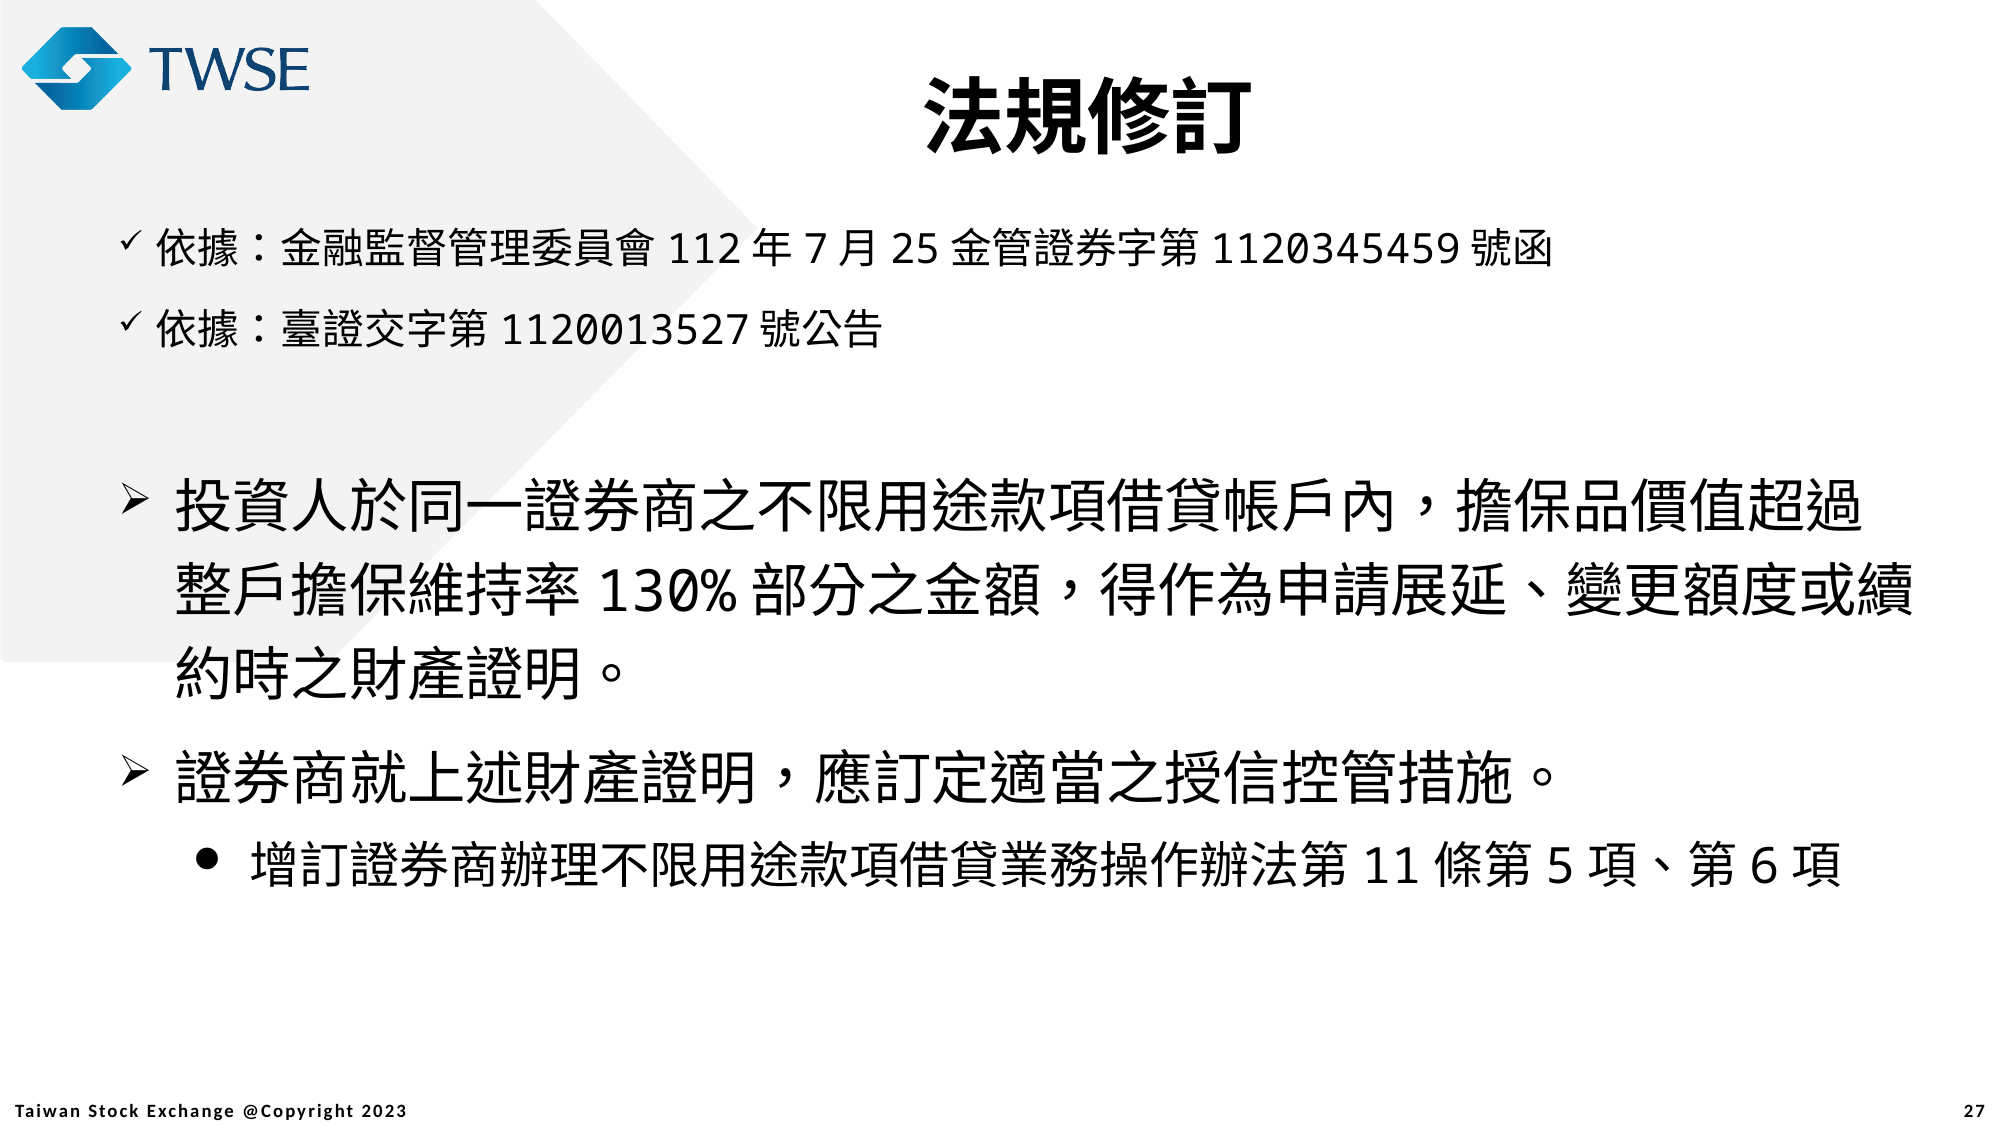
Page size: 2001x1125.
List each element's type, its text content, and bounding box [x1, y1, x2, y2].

list 法規修訂 [249, 36, 1926, 174]
list 依據：金融監督管理委員會112年7月25金管證券字第1120345459號函 依據：臺證交字第1120013527號公告 投資人於同一證券商之不限用途款項借貸帳戶內，擔保品價值超過整戶擔保維持率130%部分之金額，得作為申請展延、變更額度或續約時之財產證明。 證券商就上述財產證明，應訂定適當之授信控管措施。 增訂證券商辦理不限用途款項借貸業務操作辦法第11條第5項、第6項 [103, 204, 1937, 1042]
picture [0, 0, 781, 675]
slide_number 27 [1911, 1080, 2000, 1125]
